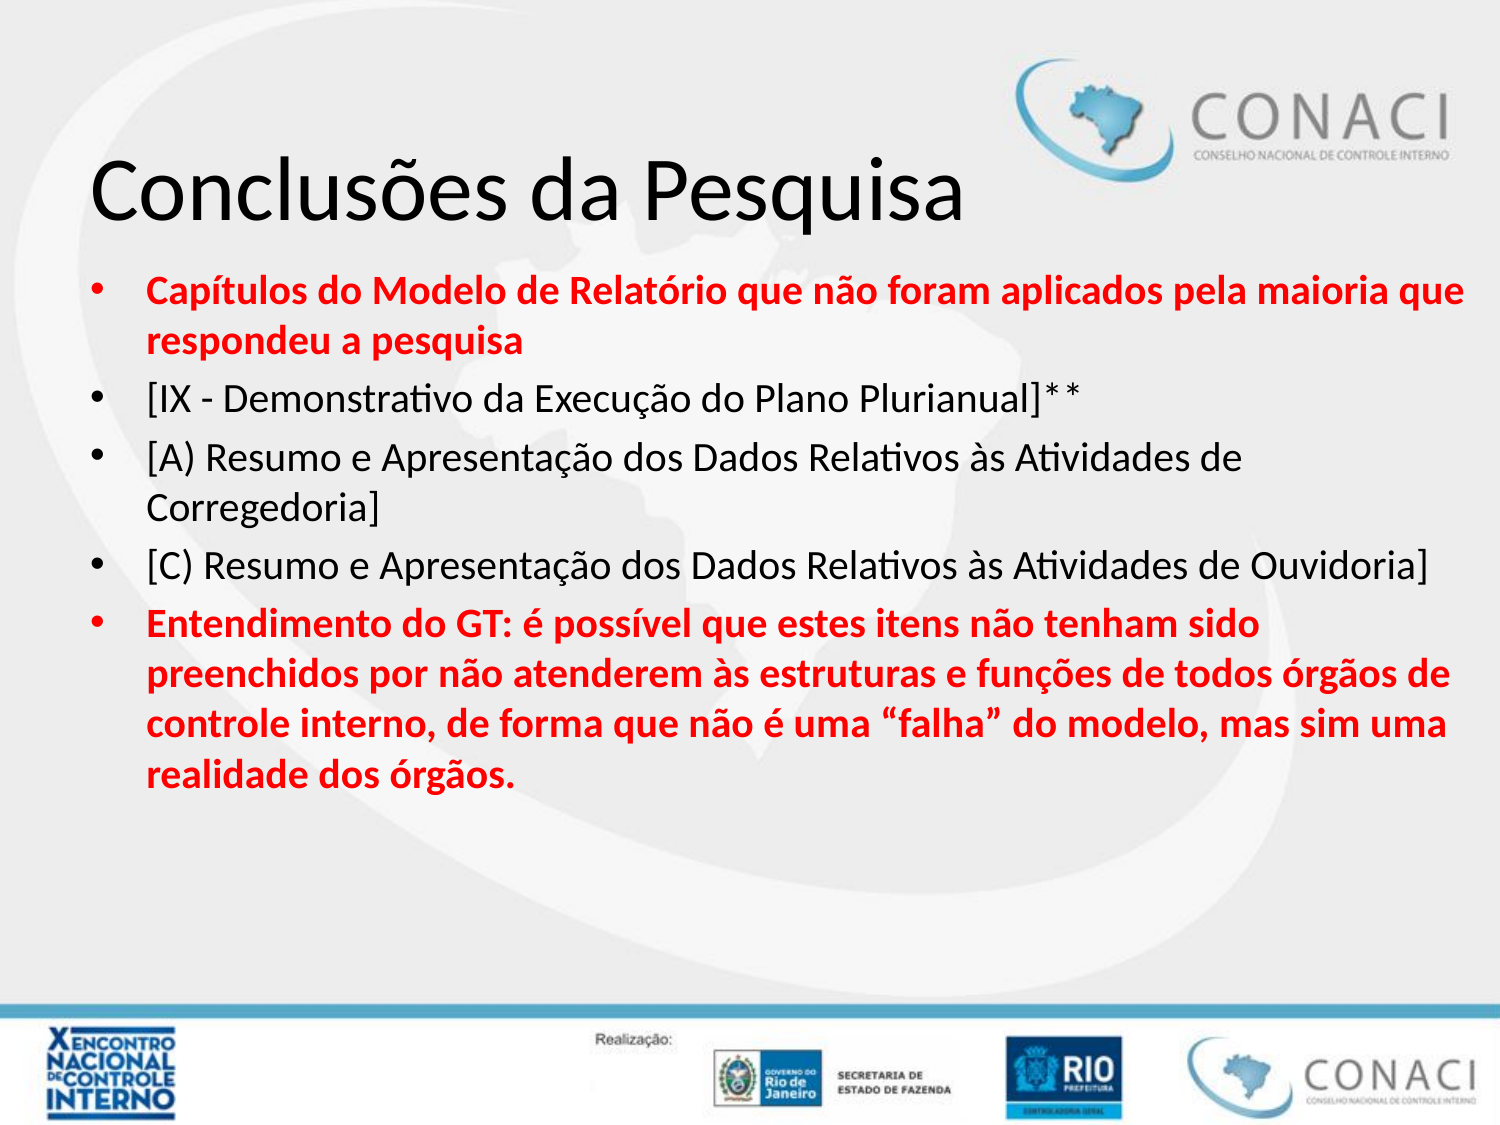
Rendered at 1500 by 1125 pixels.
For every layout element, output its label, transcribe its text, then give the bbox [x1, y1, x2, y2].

picture [0, 0, 1500, 1125]
list Capítulos do Modelo de Relatório que não foram aplicados pela maioria que respondeu a pesquisa [IX - Demonstrativo da Execução do Plano Plurianual]** [A) Resumo e Apresentação dos Dados Relativos às Atividades de Corregedoria] [C) Resumo e Apresentação dos Dados Relativos às Atividades de Ouvidoria] Entendimento do GT: é possível que estes itens não tenham sido preenchidos por não atenderem às estruturas e funções de todos órgãos de controle interno, de forma que não é uma “falha” do modelo, mas sim uma realidade dos órgãos. [74, 255, 1483, 928]
title Conclusões da Pesquisa [74, 89, 1426, 255]
